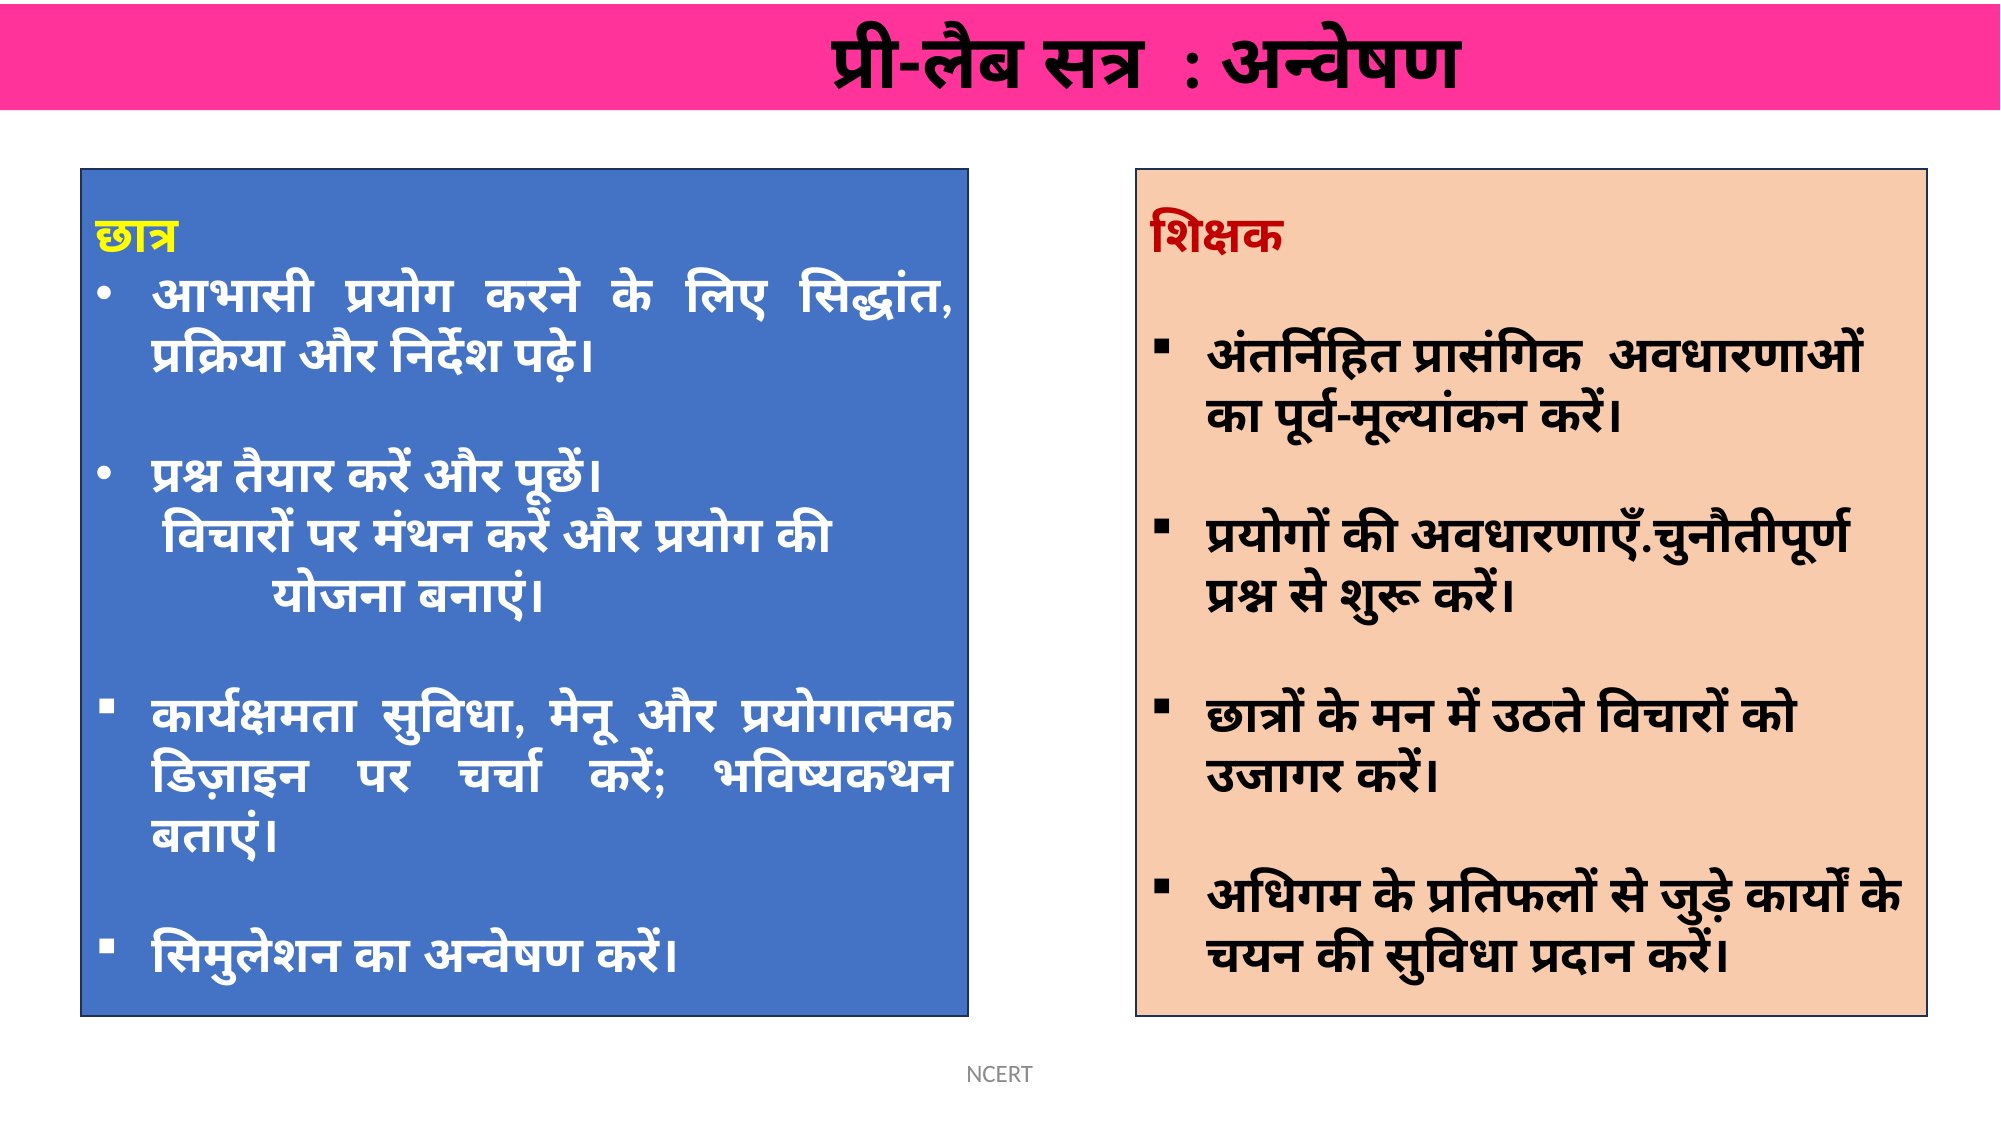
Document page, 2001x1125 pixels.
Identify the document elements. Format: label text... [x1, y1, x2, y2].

text_box छात्र आभासी प्रयोग करने के लिए सिद्धांत, प्रक्रिया और निर्देश पढ़े। प्रश्न तैयार करें और पूछें। विचारों पर मंथन करें और प्रयोग की योजना बनाएं। कार्यक्षमता सुविधा, मेनू और प्रयोगात्मक डिज़ाइन पर चर्चा करें; भविष्यकथन बताएं। सिमुलेशन का अन्वेषण करें। [80, 168, 969, 1017]
footer NCERT [662, 1042, 1338, 1103]
text_box शिक्षक अंतर्निहित प्रासंगिक अवधारणाओं का पूर्व-मूल्यांकन करें। प्रयोगों की अवधारणाएँ.चुनौतीपूर्ण प्रश्न से शुरू करें। छात्रों के मन में उठते विचारों को उजागर करें। अधिगम के प्रतिफलों से जुड़े कार्यों के चयन की सुविधा प्रदान करें। [1135, 168, 1928, 1017]
text_box प्री-लैब सत्र : अन्वेषण [816, 6, 1477, 111]
text_box [0, 4, 2000, 111]
